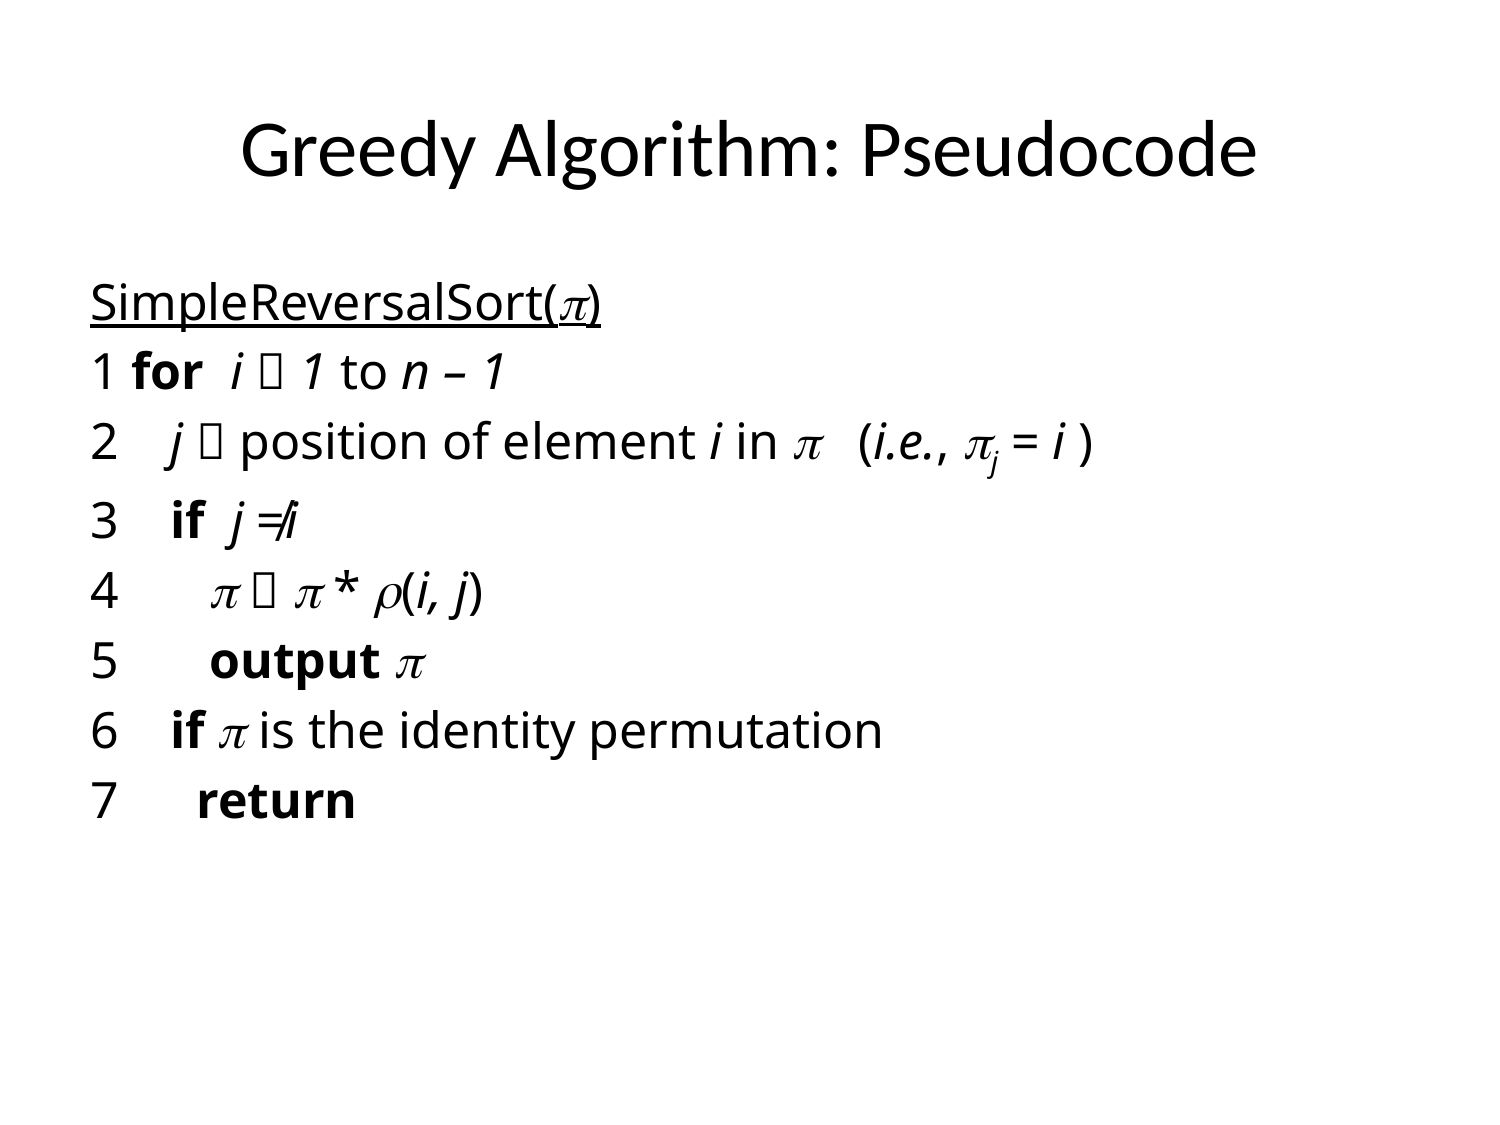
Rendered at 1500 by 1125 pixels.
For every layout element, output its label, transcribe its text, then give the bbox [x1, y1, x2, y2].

title Greedy Algorithm: Pseudocode [75, 87, 1425, 200]
list SimpleReversalSort(p) 1 for i  1 to n – 1 2 j  position of element i in p (i.e., pj = i ) 3 if j ≠i 4 p  p * r(i, j) 5 output p 6 if p is the identity permutation 7 return [75, 262, 1425, 1005]
